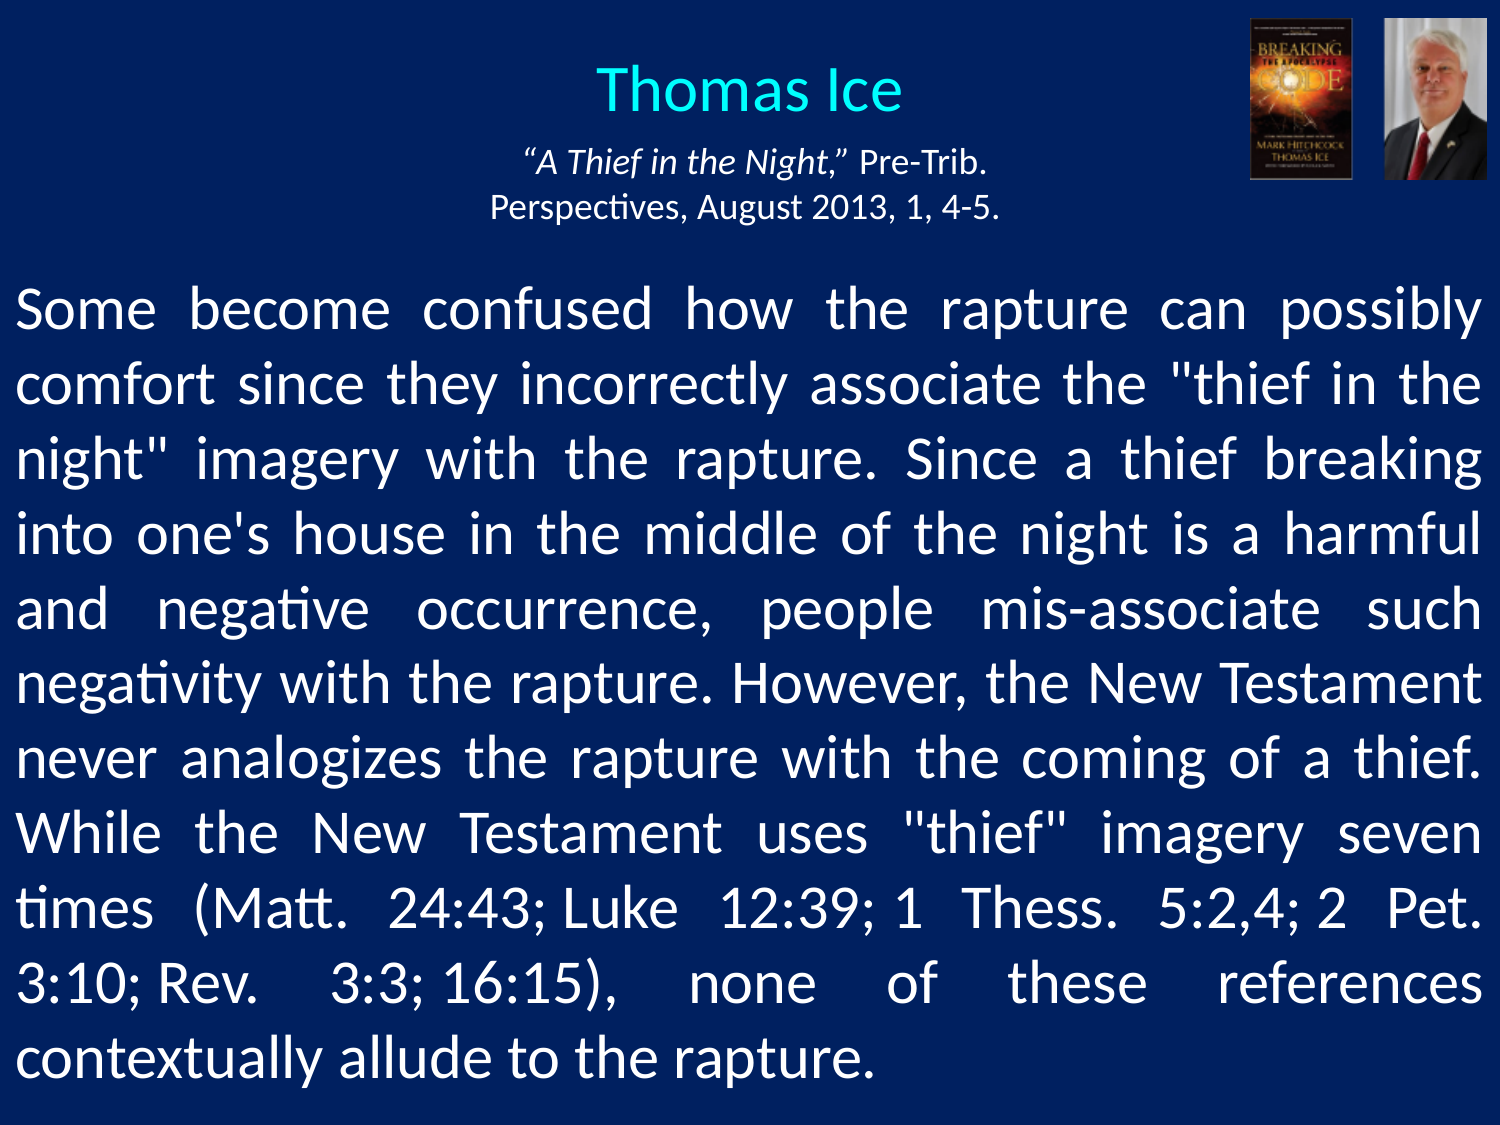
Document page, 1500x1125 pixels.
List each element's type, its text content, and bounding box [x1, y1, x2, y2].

list Some become confused how the rapture can possibly comfort since they incorrectly associate the "thief in the night" imagery with the rapture. Since a thief breaking into one's house in the middle of the night is a harmful and negative occurrence, people mis-associate such negativity with the rapture. However, the New Testament never analogizes the rapture with the coming of a thief. While the New Testament uses "thief" imagery seven times (Matt. 24:43; Luke 12:39; 1 Thess. 5:2,4; 2 Pet. 3:10; Rev. 3:3; 16:15), none of these references contextually allude to the rapture. [0, 259, 1500, 1113]
picture [1249, 18, 1487, 180]
text_box Thomas Ice “A Thief in the Night,” Pre-Trib. Perspectives, August 2013, 1, 4-5. [474, 37, 1025, 235]
